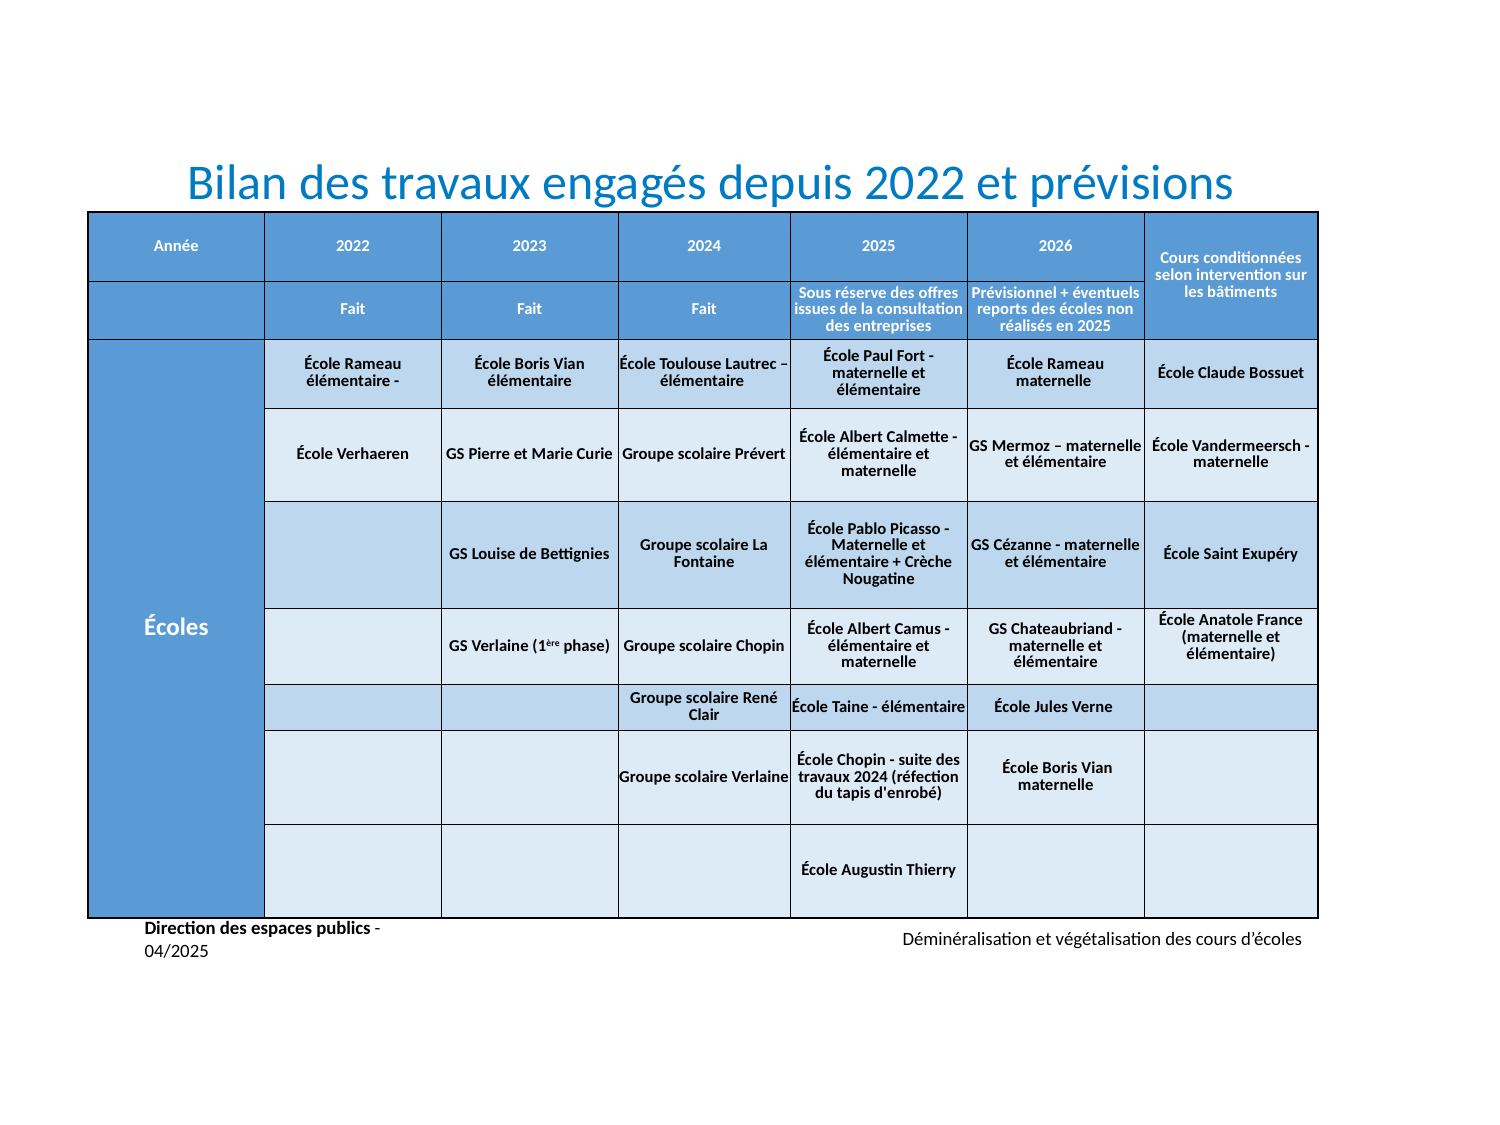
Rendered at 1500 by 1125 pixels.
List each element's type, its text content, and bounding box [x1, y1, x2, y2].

table_cell GS Verlaine (1ère phase) [442, 609, 618, 684]
table_cell Groupe scolaire La Fontaine [619, 502, 790, 608]
table_cell Groupe scolaire Verlaine [619, 731, 790, 824]
table_cell École Rameau élémentaire - [265, 340, 441, 408]
table_cell GS Louise de Bettignies [442, 502, 618, 608]
table_cell [265, 609, 441, 684]
table_header 2026 [968, 213, 1144, 281]
table_cell Sous réserve des offres issues de la consultation des entreprises [791, 282, 967, 339]
table_cell [442, 685, 618, 730]
table_cell École Chopin - suite des travaux 2024 (réfection du tapis d'enrobé) [791, 731, 967, 824]
table_cell École Rameau maternelle [968, 340, 1144, 408]
table_header 2024 [619, 213, 790, 281]
table_cell École Anatole France (maternelle et élémentaire) [1145, 609, 1317, 684]
table_cell Groupe scolaire Prévert [619, 409, 790, 501]
text_box Bilan des travaux engagés depuis 2022 et prévisions [187, 158, 1253, 211]
table_cell École Claude Bossuet [1145, 340, 1317, 408]
table_cell École Saint Exupéry [1145, 502, 1317, 608]
table_cell Fait [265, 282, 441, 339]
table_header 2025 [791, 213, 967, 281]
table_cell École Verhaeren [265, 409, 441, 501]
table_cell [442, 731, 618, 824]
table_header 2022 [265, 213, 441, 281]
table_cell École Augustin Thierry [791, 825, 967, 917]
table_header Cours conditionnées selon intervention sur les bâtiments [1145, 213, 1317, 339]
table_cell [619, 825, 790, 917]
table_cell [265, 731, 441, 824]
table_cell [265, 502, 441, 608]
table_cell École Jules Verne [968, 685, 1144, 730]
table_cell Groupe scolaire René Clair [619, 685, 790, 730]
footer Déminéralisation et végétalisation des cours d’écoles [599, 919, 1302, 961]
table_cell GS Mermoz – maternelle et élémentaire [968, 409, 1144, 501]
table_cell GS Chateaubriand - maternelle et élémentaire [968, 609, 1144, 684]
table_header Année [89, 213, 264, 281]
table_cell École Boris Vian maternelle [968, 731, 1144, 824]
table_cell Fait [619, 282, 790, 339]
table_cell [1145, 731, 1317, 824]
table_cell [968, 825, 1144, 917]
table_cell École Albert Camus - élémentaire et maternelle [791, 609, 967, 684]
table_cell GS Pierre et Marie Curie [442, 409, 618, 501]
table_cell Écoles [89, 340, 264, 917]
table_cell [1145, 825, 1317, 917]
table_cell GS Cézanne - maternelle et élémentaire [968, 502, 1144, 608]
table_cell [442, 825, 618, 917]
table_cell École Pablo Picasso - Maternelle et élémentaire + Crèche Nougatine [791, 502, 967, 608]
table_cell École Boris Vian élémentaire [442, 340, 618, 408]
table_header 2023 [442, 213, 618, 281]
table_cell [89, 282, 264, 339]
slide_number Direction des espaces publics - 04/2025 [144, 919, 398, 961]
table_cell [1145, 685, 1317, 730]
table_cell Groupe scolaire Chopin [619, 609, 790, 684]
table_cell École Albert Calmette - élémentaire et maternelle [791, 409, 967, 501]
table_cell École Paul Fort - maternelle et élémentaire [791, 340, 967, 408]
table_cell Fait [442, 282, 618, 339]
table_cell École Vandermeersch - maternelle [1145, 409, 1317, 501]
table_cell [265, 685, 441, 730]
table_cell École Toulouse Lautrec – élémentaire [619, 340, 790, 408]
table_cell École Taine - élémentaire [791, 685, 967, 730]
table_cell Prévisionnel + éventuels reports des écoles non réalisés en 2025 [968, 282, 1144, 339]
table_cell [265, 825, 441, 917]
